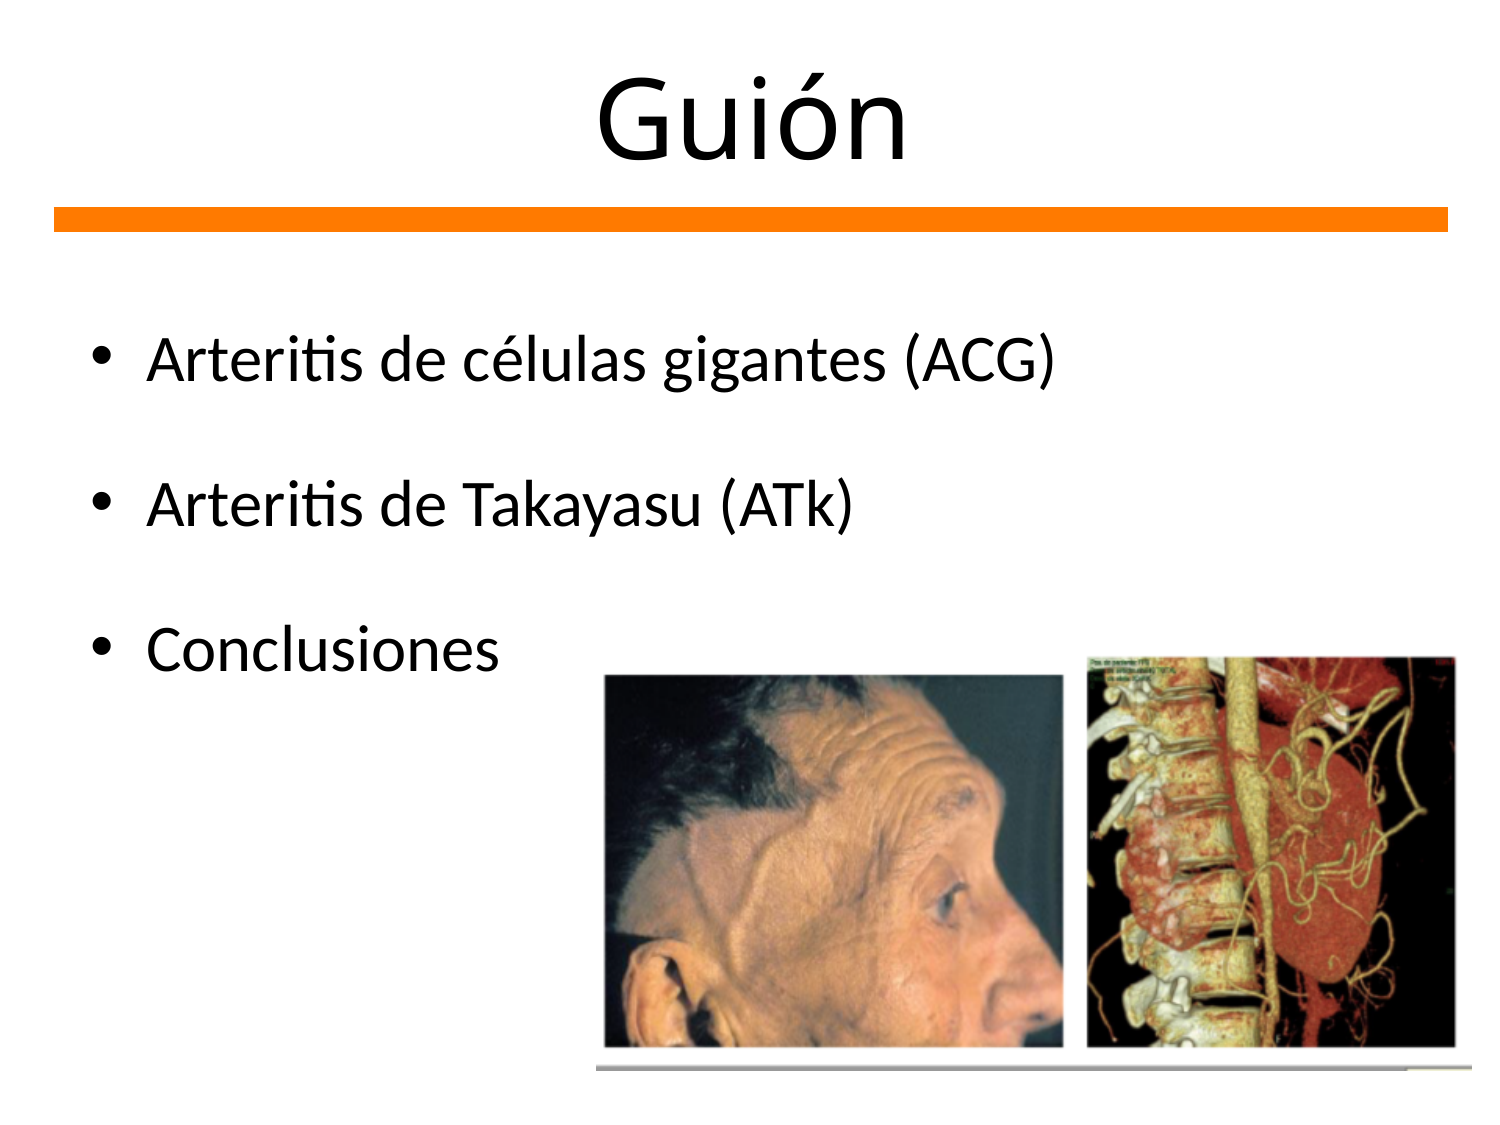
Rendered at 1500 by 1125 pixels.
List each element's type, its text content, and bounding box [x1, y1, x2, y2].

title Guión [78, 21, 1428, 207]
picture [596, 633, 1473, 1072]
list Arteritis de células gigantes (ACG) Arteritis de Takayasu (ATk) Conclusiones [75, 267, 1425, 1125]
